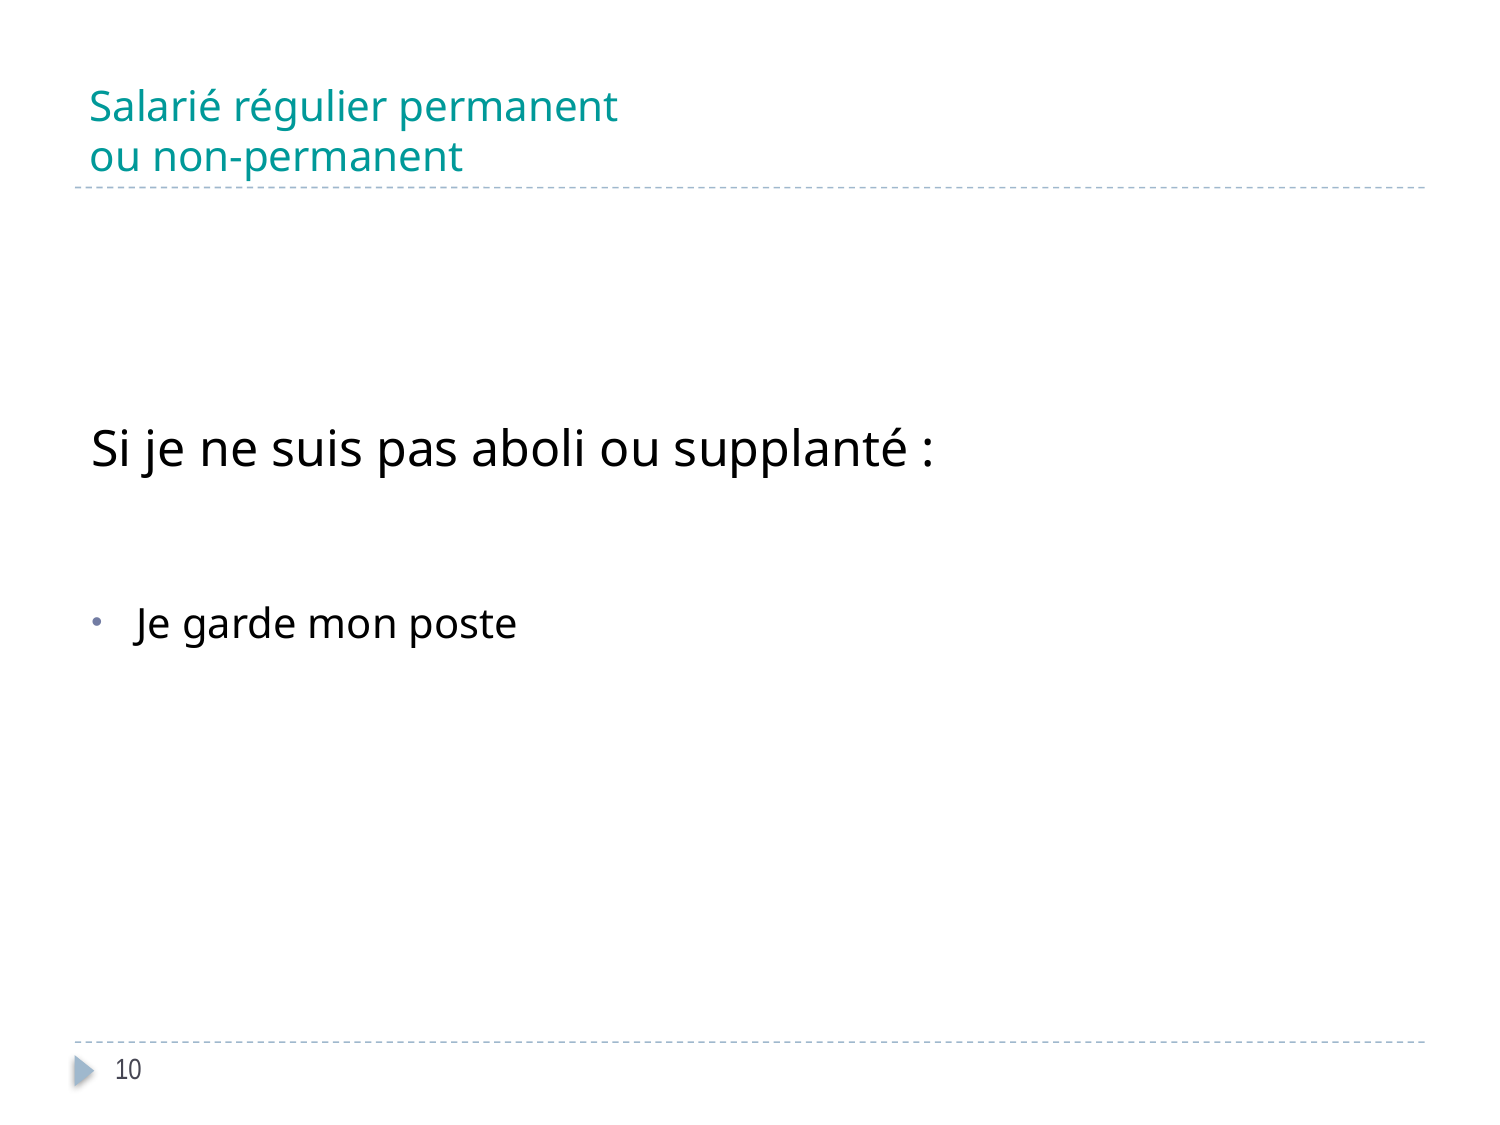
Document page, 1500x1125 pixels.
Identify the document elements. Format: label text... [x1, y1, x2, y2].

title Salarié régulier permanent ou non-permanent [75, 24, 1425, 188]
slide_number 10 [100, 1042, 426, 1103]
list Si je ne suis pas aboli ou supplanté : Je garde mon poste [76, 408, 1427, 819]
